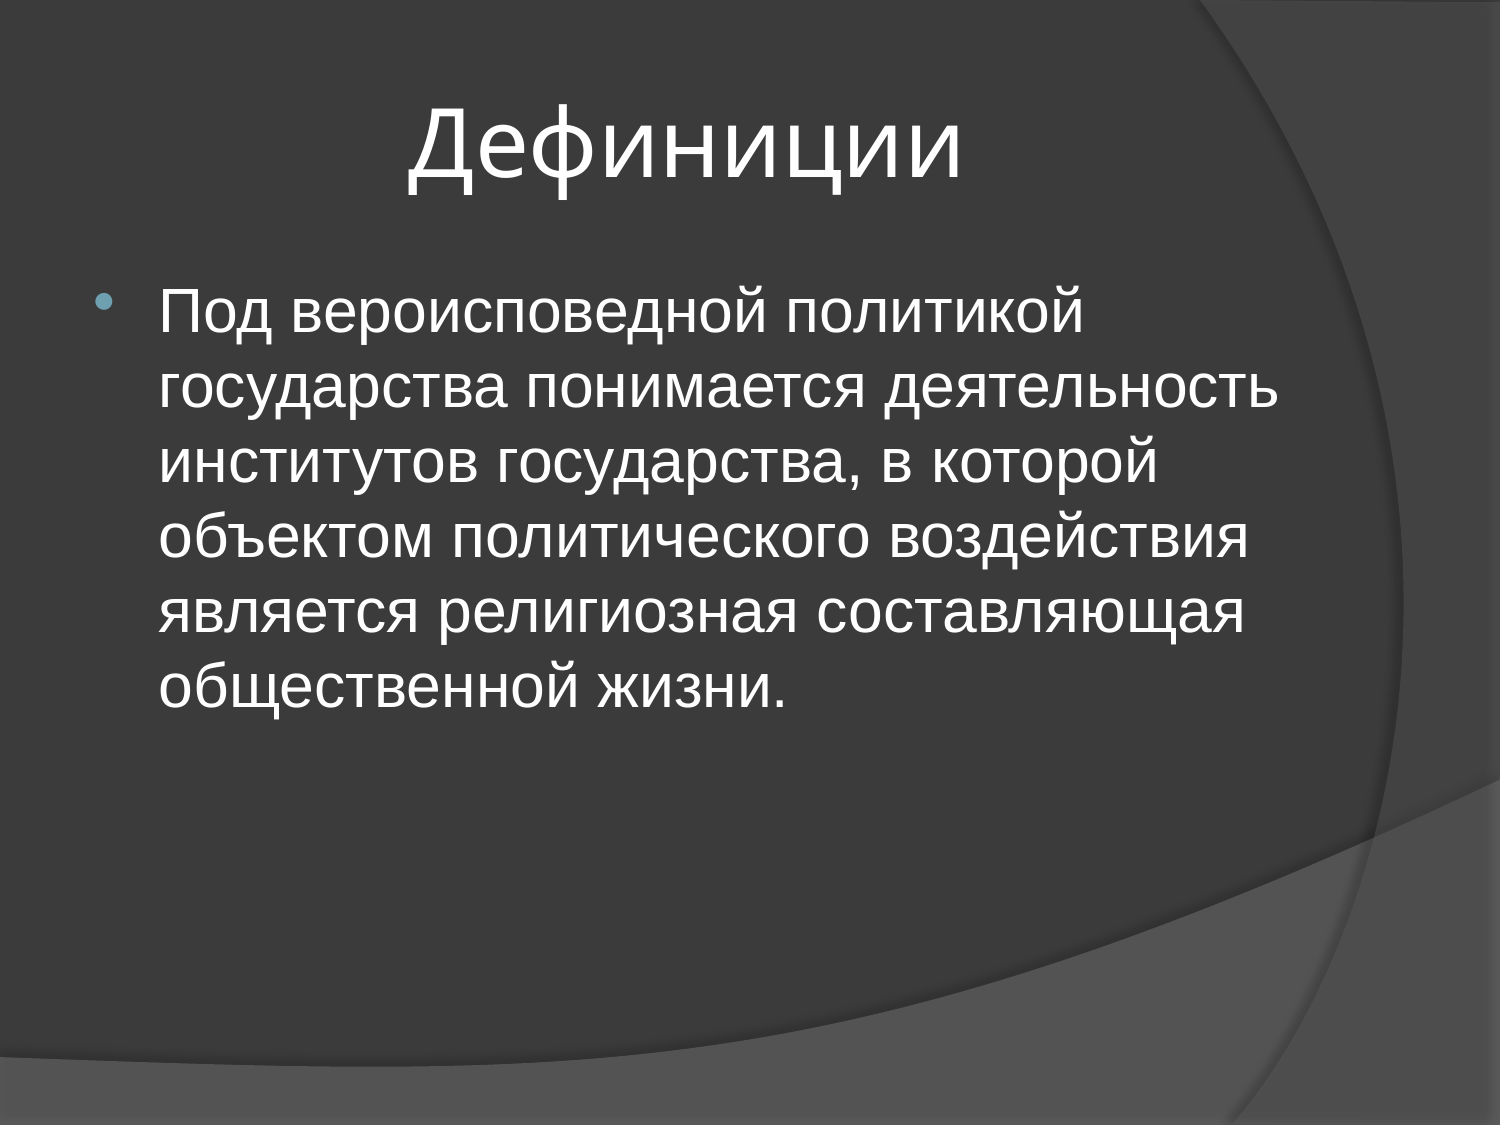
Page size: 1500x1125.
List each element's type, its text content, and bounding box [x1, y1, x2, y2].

title Дефиниции [75, 45, 1300, 233]
list Под вероисповедной политикой государства понимается деятельность институтов государства, в которой объектом политического воздействия является религиозная составляющая общественной жизни. [75, 262, 1300, 1005]
